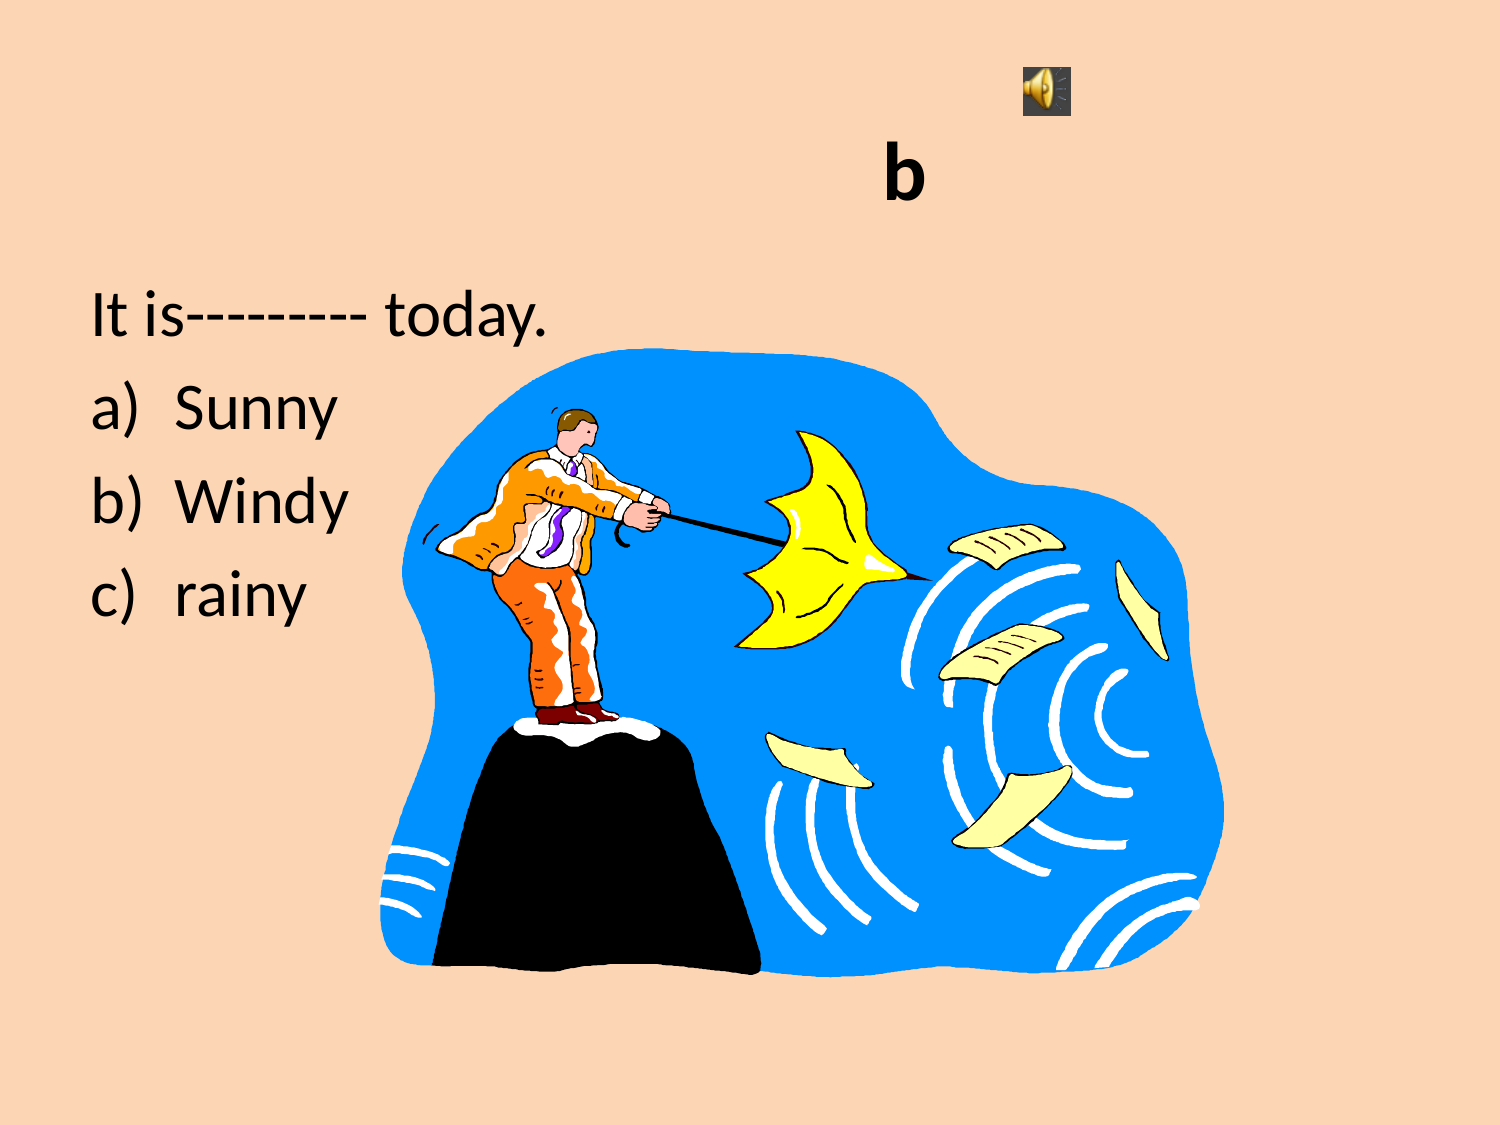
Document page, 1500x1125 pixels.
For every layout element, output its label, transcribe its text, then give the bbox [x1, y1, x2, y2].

footer b [667, 137, 1143, 198]
list It is--------- today. Sunny Windy rainy [75, 262, 1425, 1005]
picture [371, 337, 1235, 988]
picture [1021, 66, 1072, 117]
